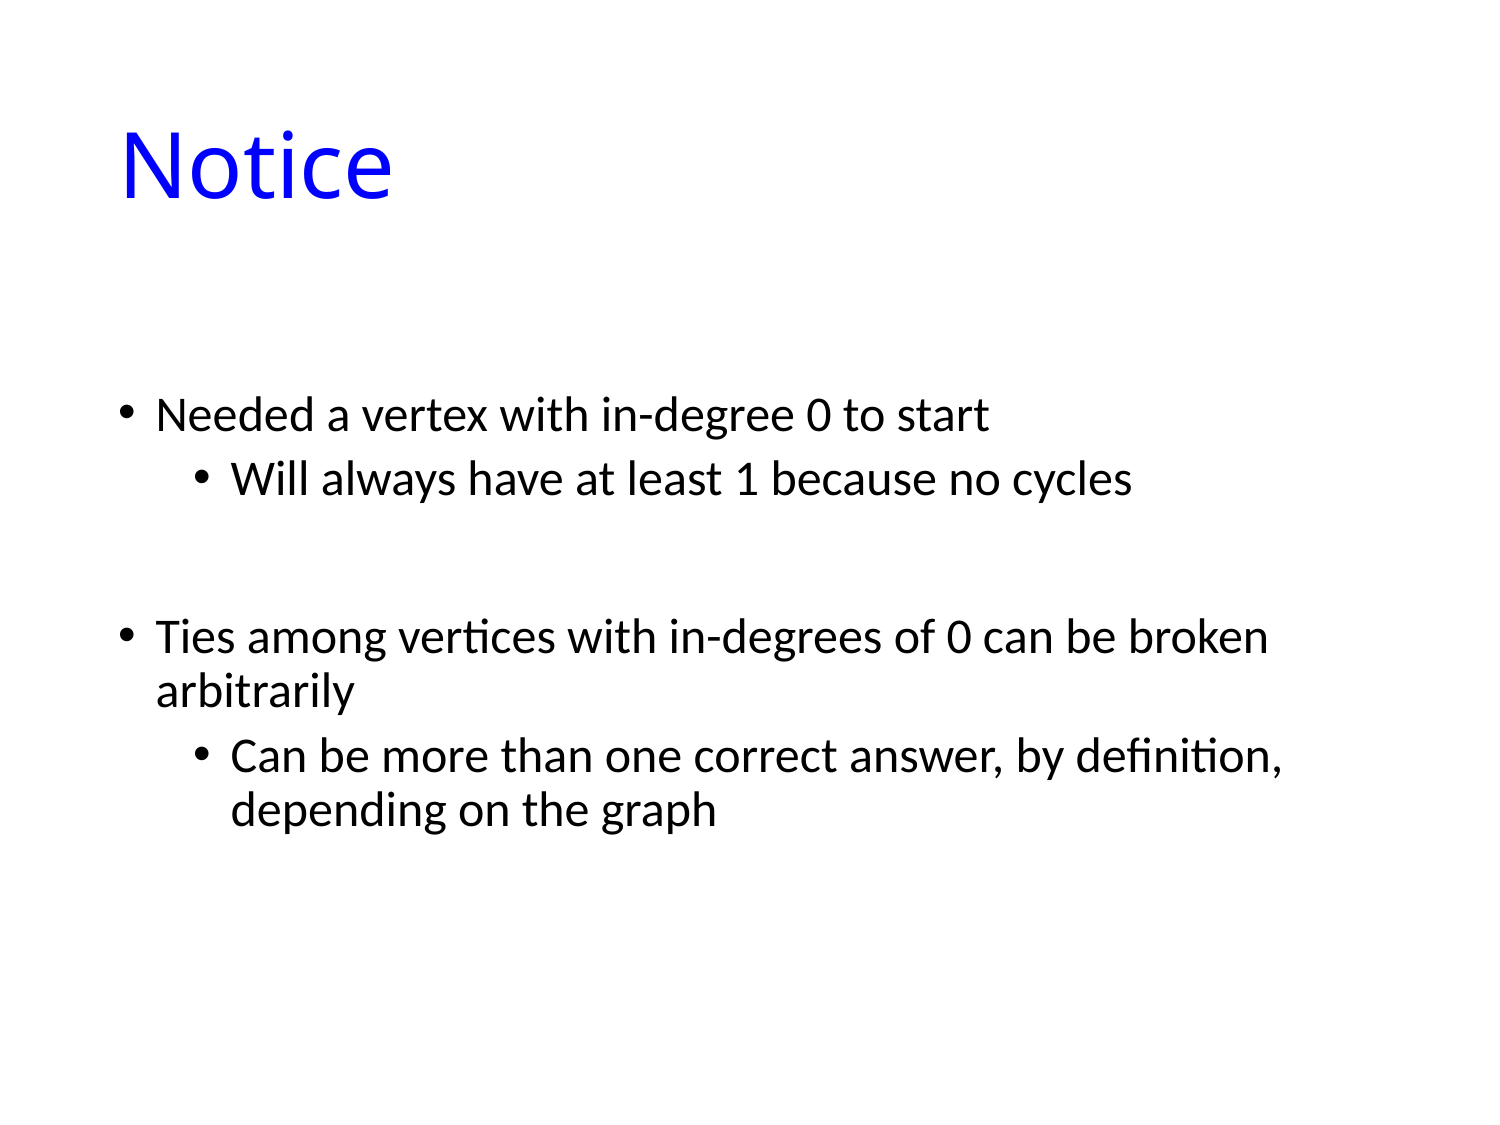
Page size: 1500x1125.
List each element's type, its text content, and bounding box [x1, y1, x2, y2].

list Needed a vertex with in-degree 0 to start Will always have at least 1 because no cycles Ties among vertices with in-degrees of 0 can be broken arbitrarily Can be more than one correct answer, by definition, depending on the graph [103, 299, 1397, 1014]
title Notice [103, 59, 1397, 278]
